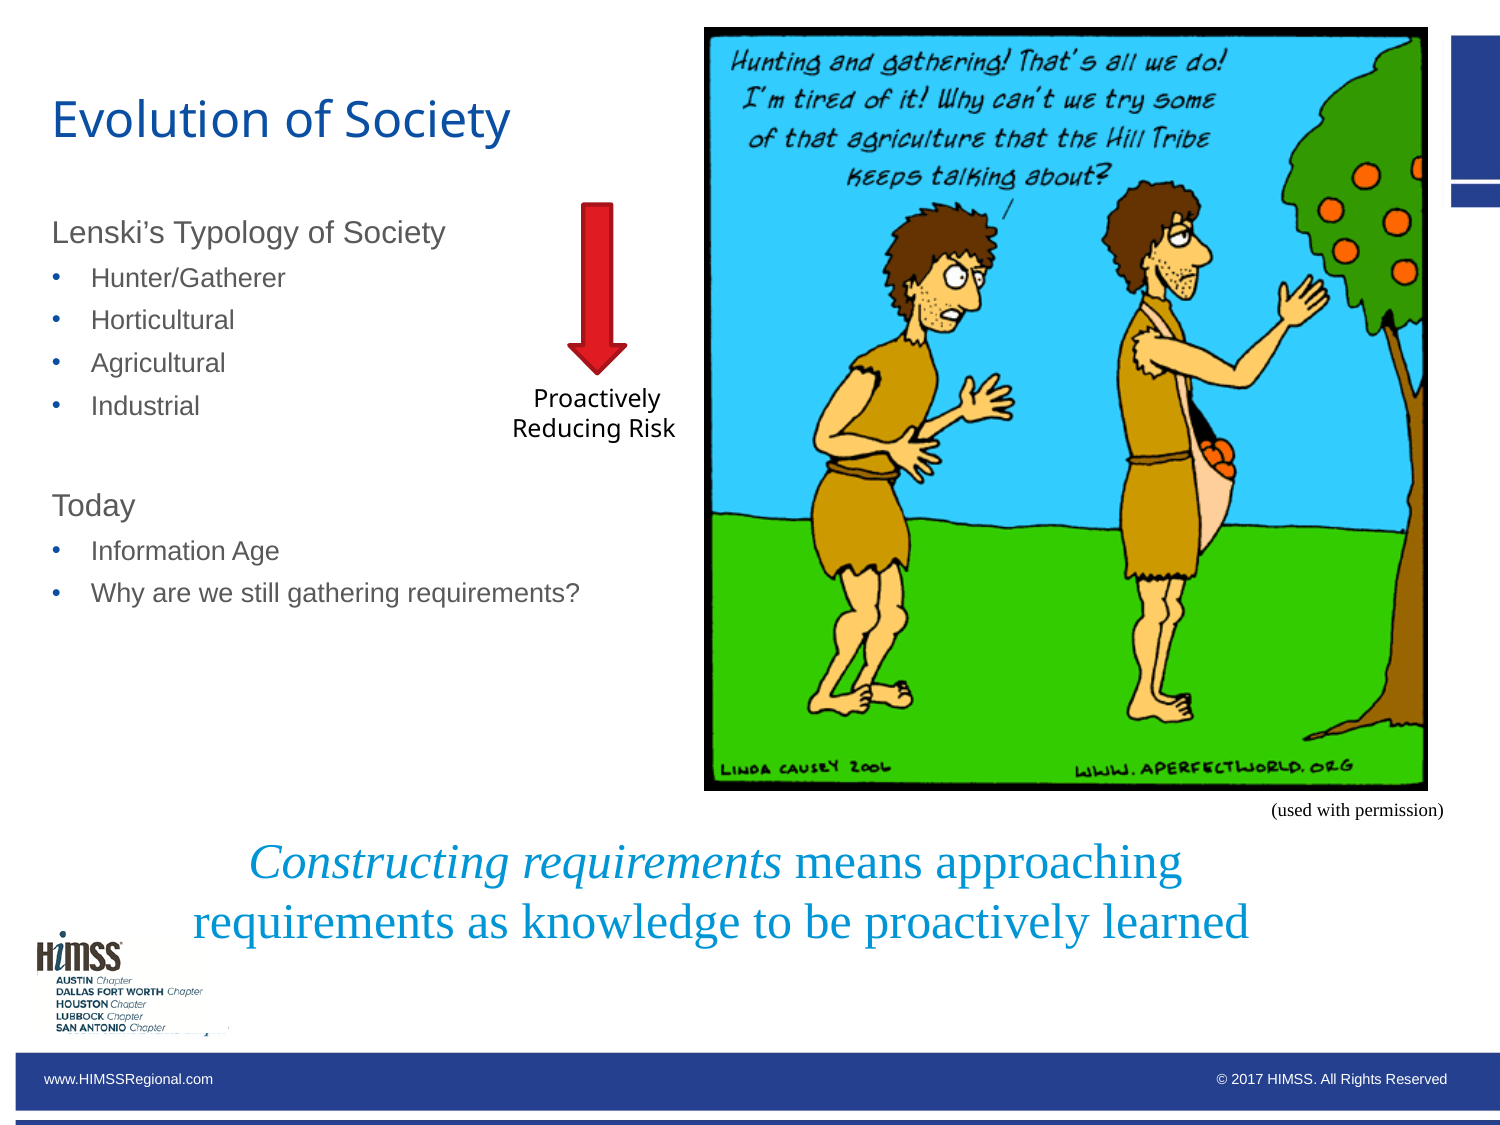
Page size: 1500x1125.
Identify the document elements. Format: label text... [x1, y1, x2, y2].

text_box (used with permission) [1256, 790, 1459, 828]
list Lenski’s Typology of Society Hunter/Gatherer Horticultural Agricultural Industrial Today Information Age Why are we still gathering requirements? [44, 204, 698, 620]
text_box Constructing requirements means approaching requirements as knowledge to be proactively learned [158, 821, 1286, 956]
title Evolution of Society [43, 61, 698, 174]
text_box [567, 202, 628, 375]
text_box Proactively Reducing Risk [497, 375, 698, 450]
picture [15, 0, 1500, 1125]
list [703, 27, 1428, 791]
